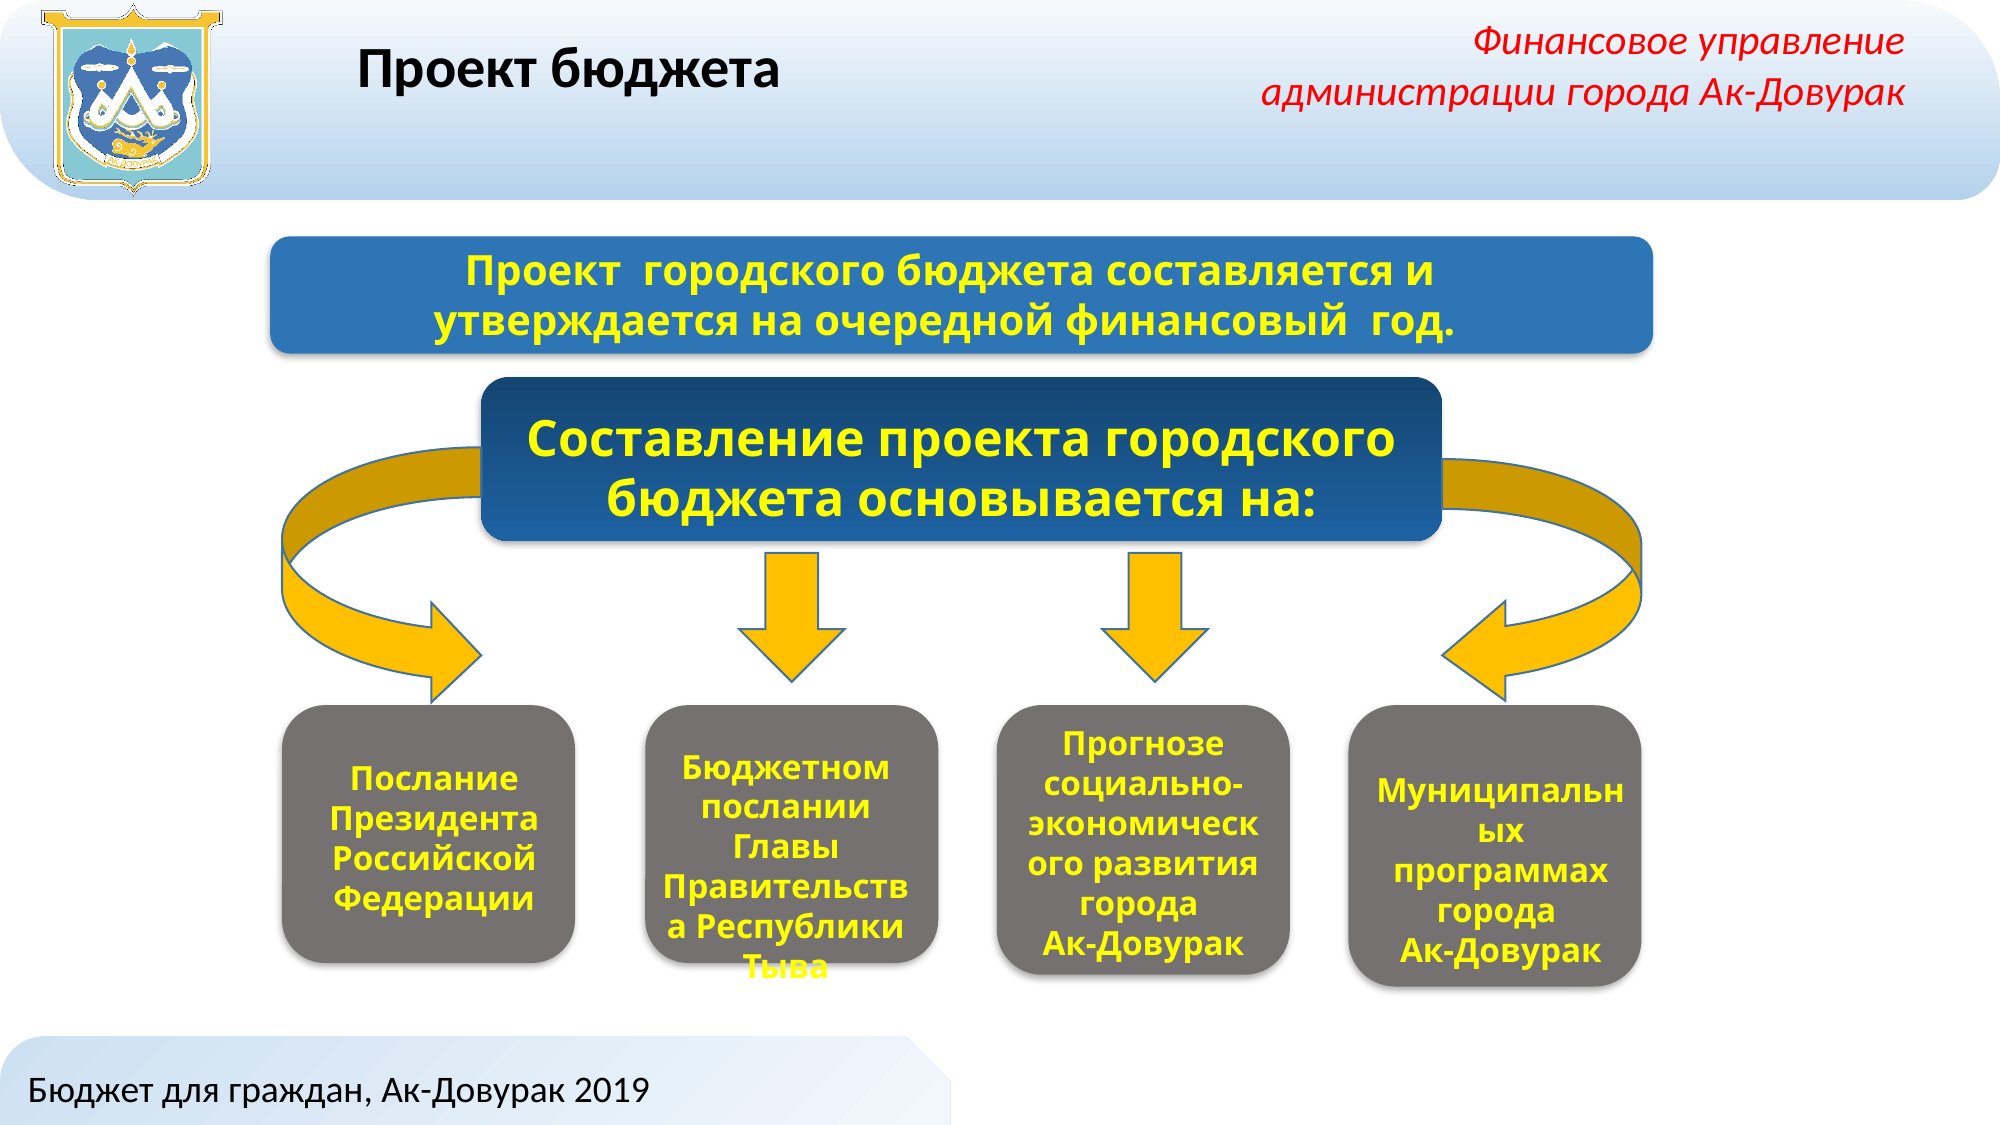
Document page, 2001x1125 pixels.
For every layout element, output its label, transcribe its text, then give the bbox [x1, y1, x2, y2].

text_box [269, 235, 1655, 355]
text_box [927, 717, 940, 951]
text_box [280, 446, 483, 705]
text_box [1019, 970, 1268, 976]
text_box [1347, 719, 1360, 973]
text_box [280, 709, 577, 965]
text_box Муниципальных программах города Ак-Довурак [1360, 716, 1642, 977]
text_box [1099, 551, 1211, 684]
text_box Бюджет для граждан, Ак-Довурак 2019 [0, 1035, 952, 1125]
text_box [488, 534, 1435, 543]
text_box [1365, 977, 1625, 988]
text_box Бюджетном послании Главы Правительства Республики Тыва [645, 693, 927, 993]
text_box Составление проекта городского бюджета основывается на: [457, 353, 1466, 534]
text_box [1363, 704, 1627, 716]
text_box [736, 551, 847, 684]
text_box Послание Президента Российской Федерации [305, 705, 564, 925]
text_box [1440, 458, 1643, 703]
text_box Проект городского бюджета составляется и утверждается на очередной финансовый год. [293, 236, 1607, 352]
text_box [995, 719, 1008, 961]
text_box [0, 0, 2000, 200]
text_box [1279, 719, 1291, 961]
text_box Прогнозе социально-экономического развития города Ак-Довурак [1008, 669, 1279, 970]
